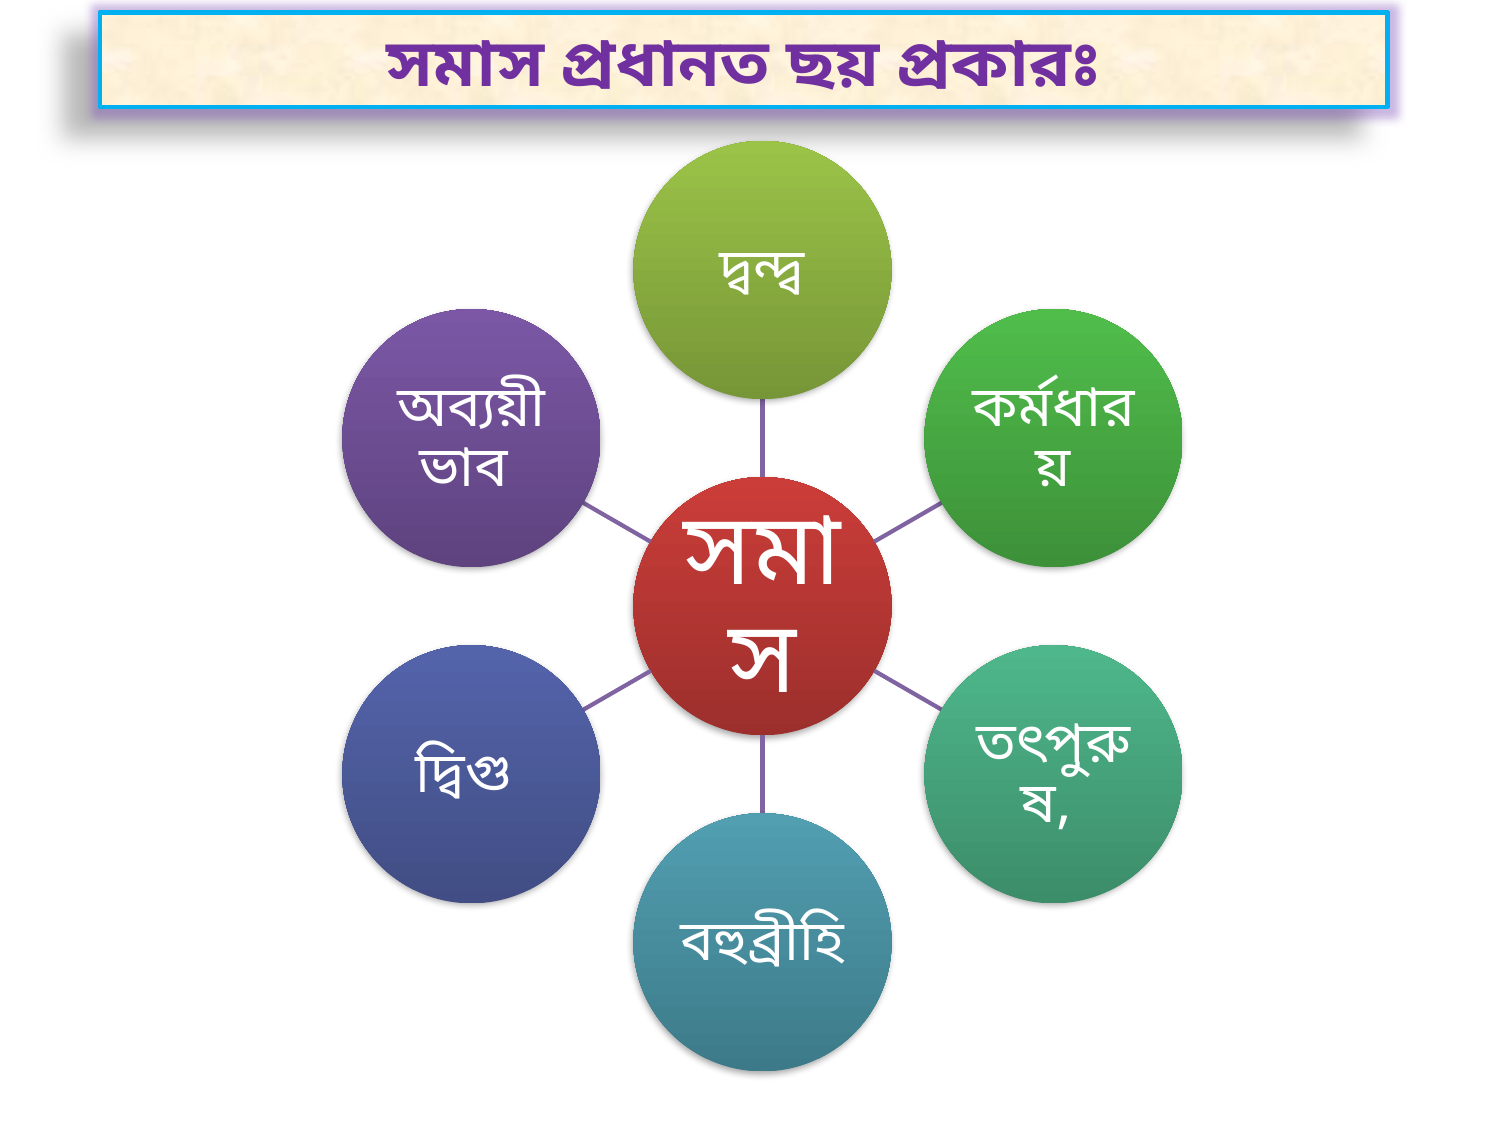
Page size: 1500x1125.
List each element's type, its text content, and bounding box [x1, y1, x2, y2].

text_box সমাস প্রধানত ছয় প্রকারঃ [97, 9, 1391, 110]
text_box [37, 137, 1488, 1076]
